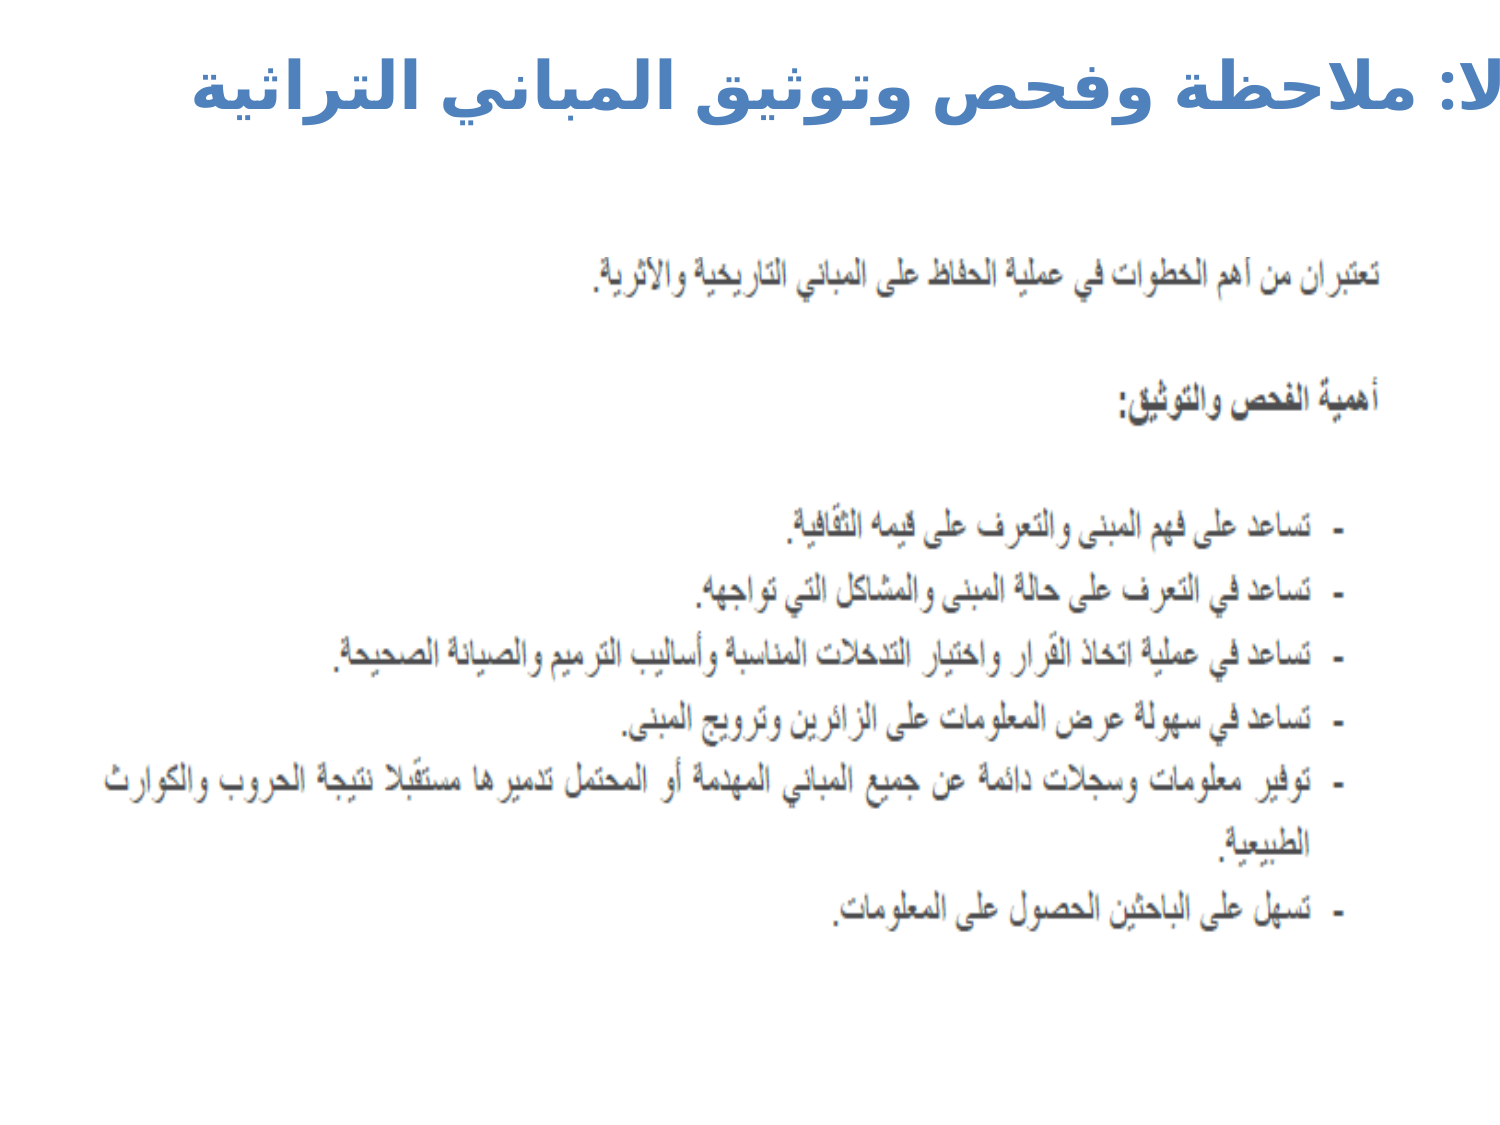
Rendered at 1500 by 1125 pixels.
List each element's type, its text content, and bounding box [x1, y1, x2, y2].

picture [93, 257, 1419, 950]
text_box أولا: ملاحظة وفحص وتوثيق المباني التراثية: [175, 35, 1500, 130]
